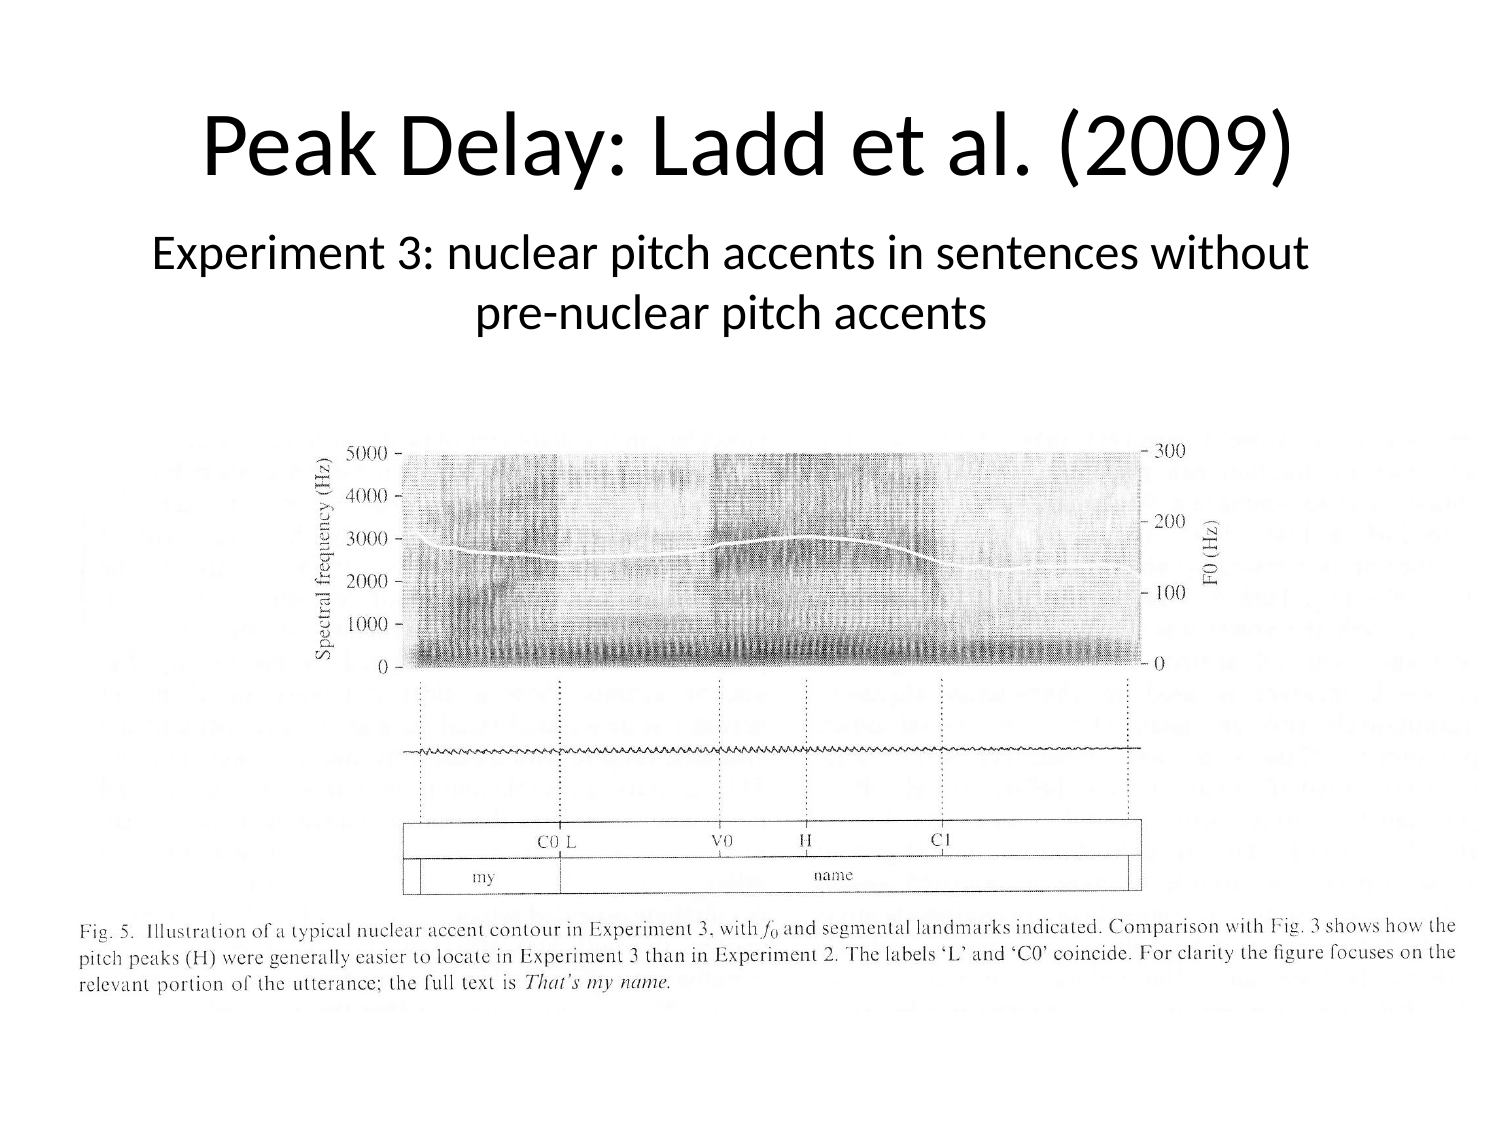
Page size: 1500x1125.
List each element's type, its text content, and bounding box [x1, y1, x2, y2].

title Peak Delay: Ladd et al. (2009) [75, 45, 1425, 233]
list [37, 424, 1478, 1012]
text_box Experiment 3: nuclear pitch accents in sentences without pre-nuclear pitch accents [99, 212, 1363, 348]
